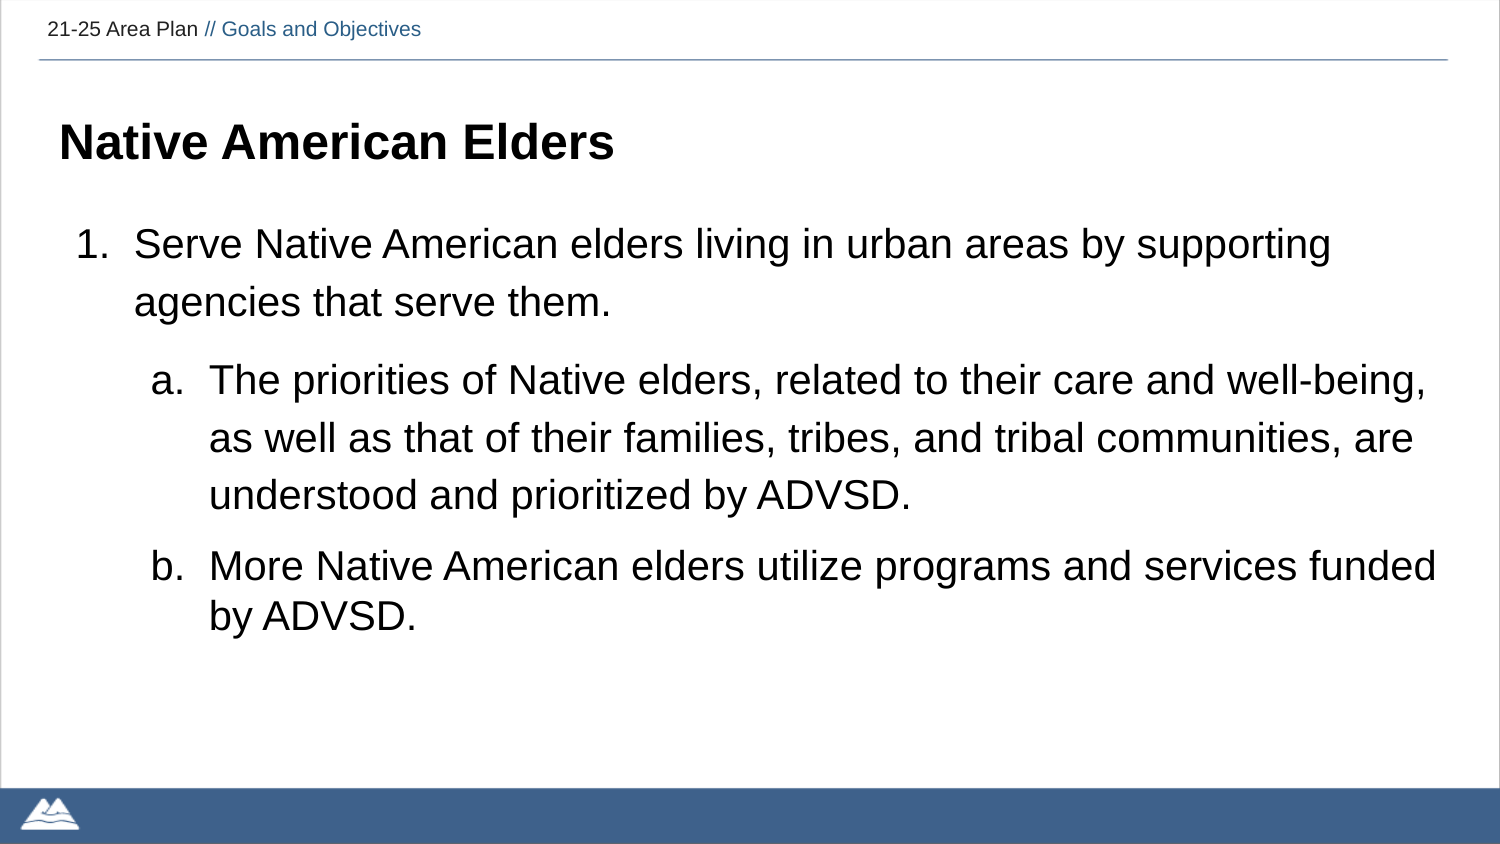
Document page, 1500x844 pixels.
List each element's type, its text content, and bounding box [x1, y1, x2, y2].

list Native American Elders Serve Native American elders living in urban areas by supporting agencies that serve them. The priorities of Native elders, related to their care and well-being, as well as that of their families, tribes, and tribal communities, are understood and prioritized by ADVSD. More Native American elders utilize programs and services funded by ADVSD. [43, 85, 1495, 756]
picture [0, 0, 1500, 844]
title 21-25 Area Plan // Goals and Objectives [32, 0, 1500, 56]
